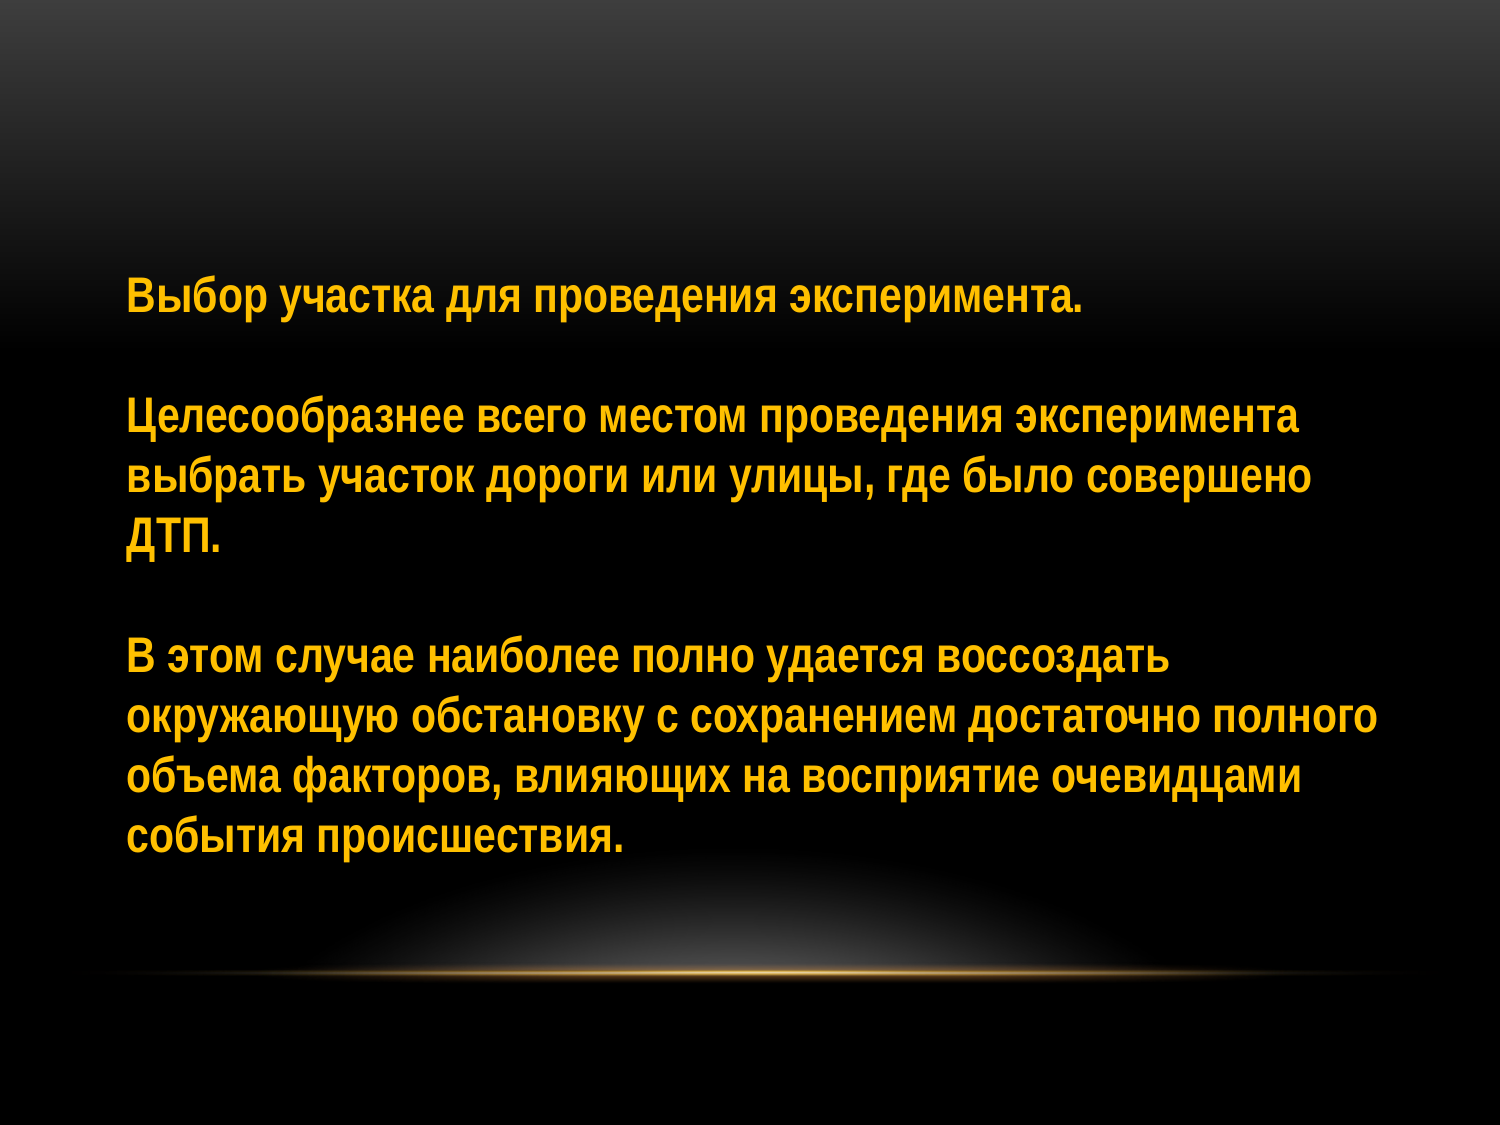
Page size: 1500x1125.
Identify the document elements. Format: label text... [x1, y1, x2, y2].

picture [0, 0, 1500, 1125]
text_box Выбор участка для проведения эксперимента. Целесообразнее всего местом проведения эксперимента выбрать участок дороги или улицы, где было совершено ДТП. В этом случае наиболее полно удается воссоздать окружающую обстановку с сохранением достаточно полного объема факторов, влияющих на восприятие очевидцами события происшествия. [112, 255, 1400, 871]
